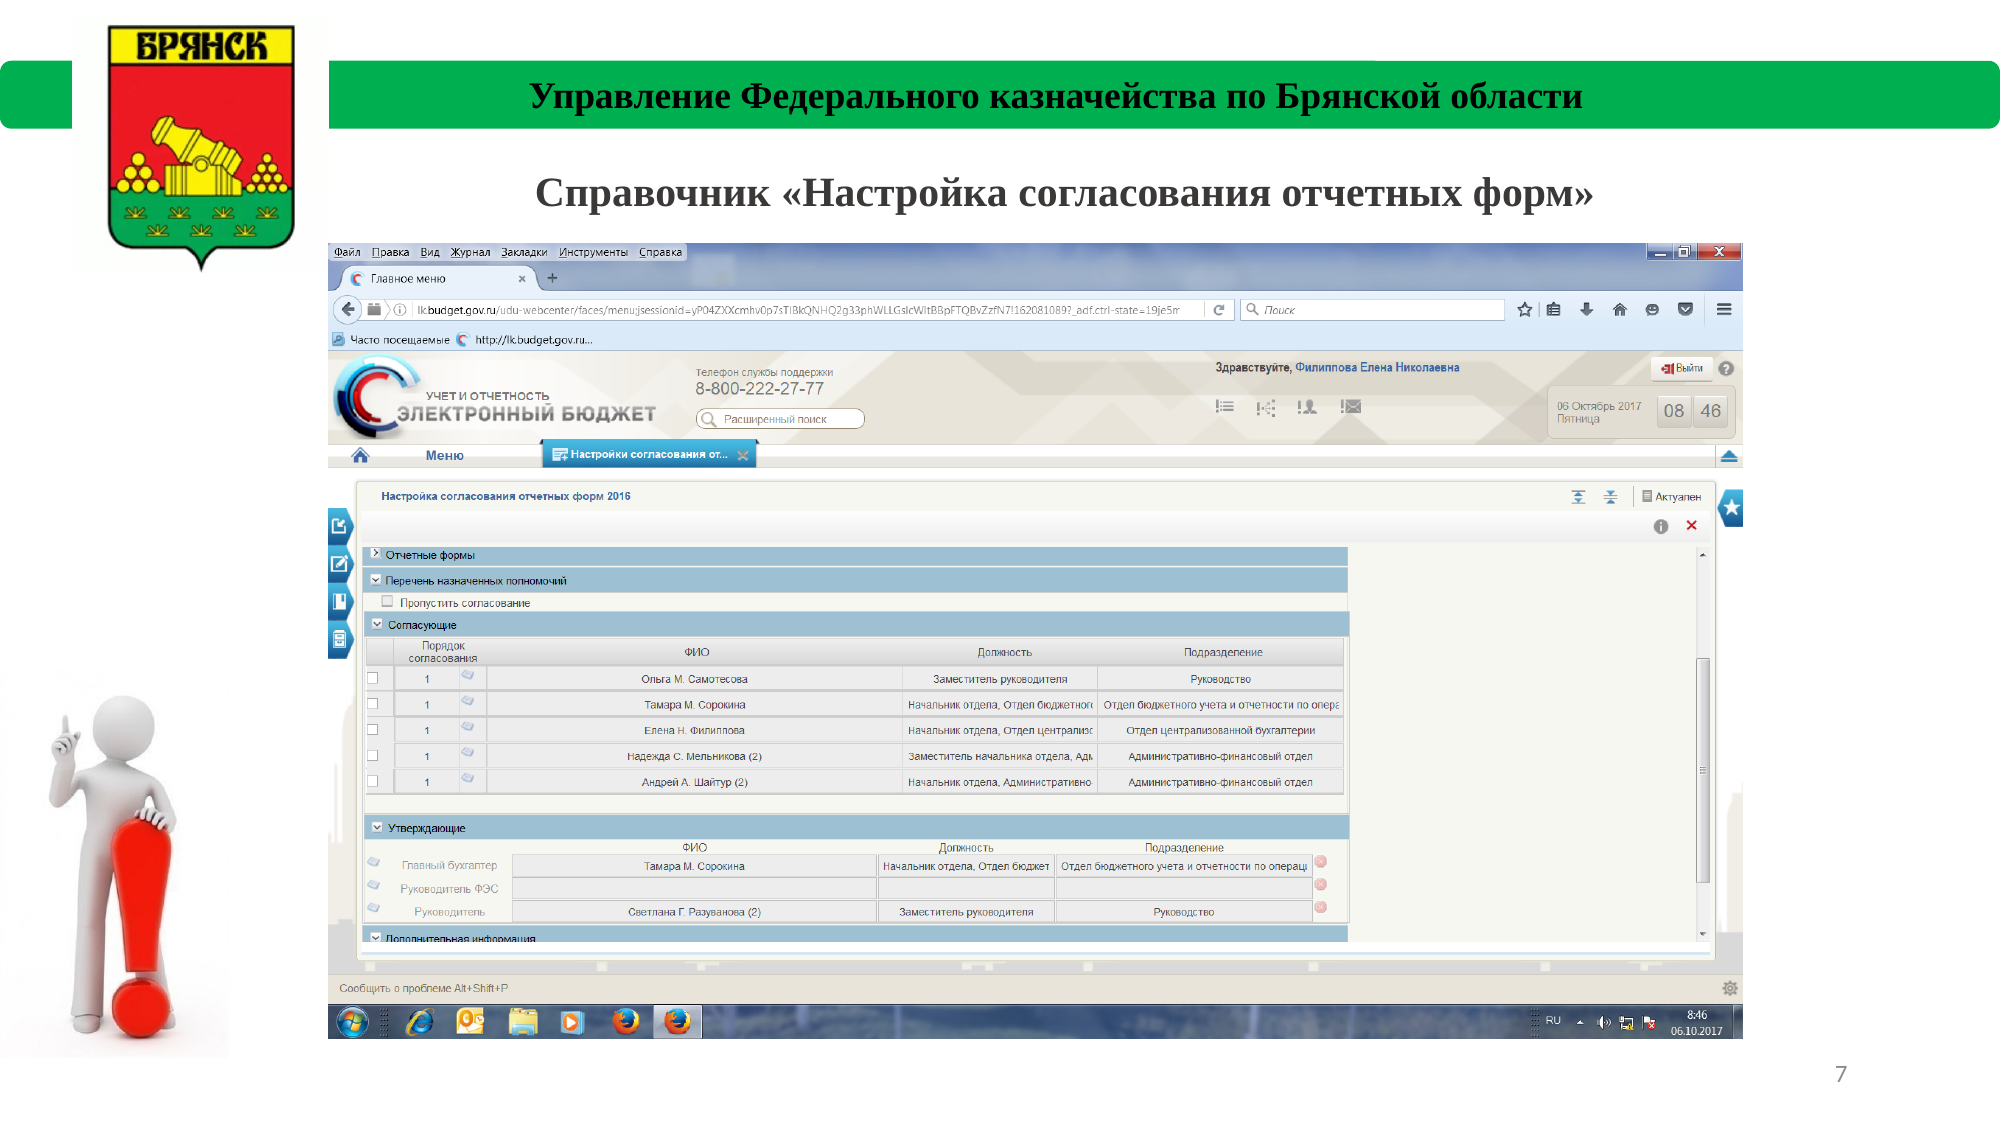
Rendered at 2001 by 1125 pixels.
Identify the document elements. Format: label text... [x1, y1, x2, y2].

slide_number 7 [1412, 1042, 1863, 1103]
text_box [0, 59, 72, 130]
text_box [329, 59, 2000, 130]
text_box Справочник «Настройка согласования отчетных форм» [329, 142, 1611, 243]
picture [72, 16, 1743, 1039]
picture [0, 669, 229, 1058]
text_box Управление Федерального казначейства по Брянской области [513, 63, 1635, 124]
